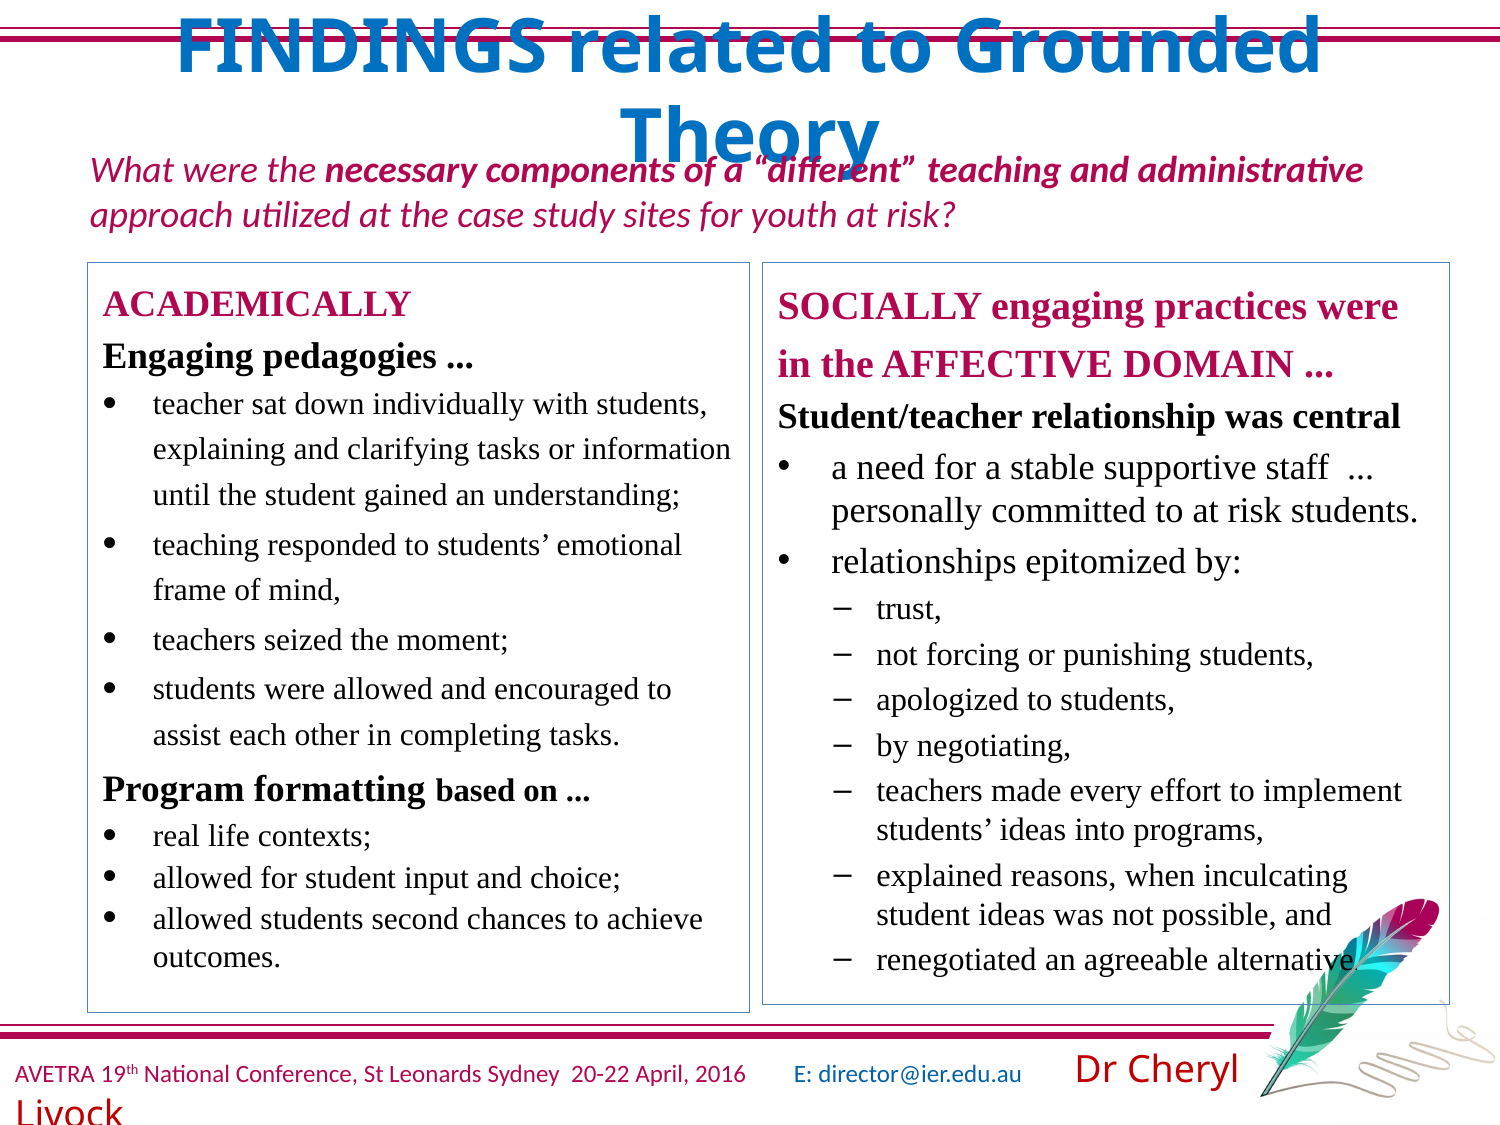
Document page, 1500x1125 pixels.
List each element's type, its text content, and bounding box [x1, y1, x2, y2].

list ACADEMICALLY Engaging pedagogies ... teacher sat down individually with students, explaining and clarifying tasks or information until the student gained an understanding; teaching responded to students’ emotional frame of mind, teachers seized the moment; students were allowed and encouraged to assist each other in completing tasks. Program formatting based on ... real life contexts; allowed for student input and choice; allowed students second chances to achieve outcomes. [87, 288, 750, 1013]
picture [1251, 904, 1500, 1125]
text_box What were the necessary components of a “different” teaching and administrative approach utilized at the case study sites for youth at risk? [74, 137, 1425, 288]
title FINDINGS related to Grounded Theory [75, 0, 1425, 137]
list SOCIALLY engaging practices were in the AFFECTIVE DOMAIN ... Student/teacher relationship was central a need for a stable supportive staff ... personally committed to at risk students. relationships epitomized by: trust, not forcing or punishing students, apologized to students, by negotiating, teachers made every effort to implement students’ ideas into programs, explained reasons, when inculcating student ideas was not possible, and renegotiated an agreeable alternative. [762, 262, 1450, 1005]
